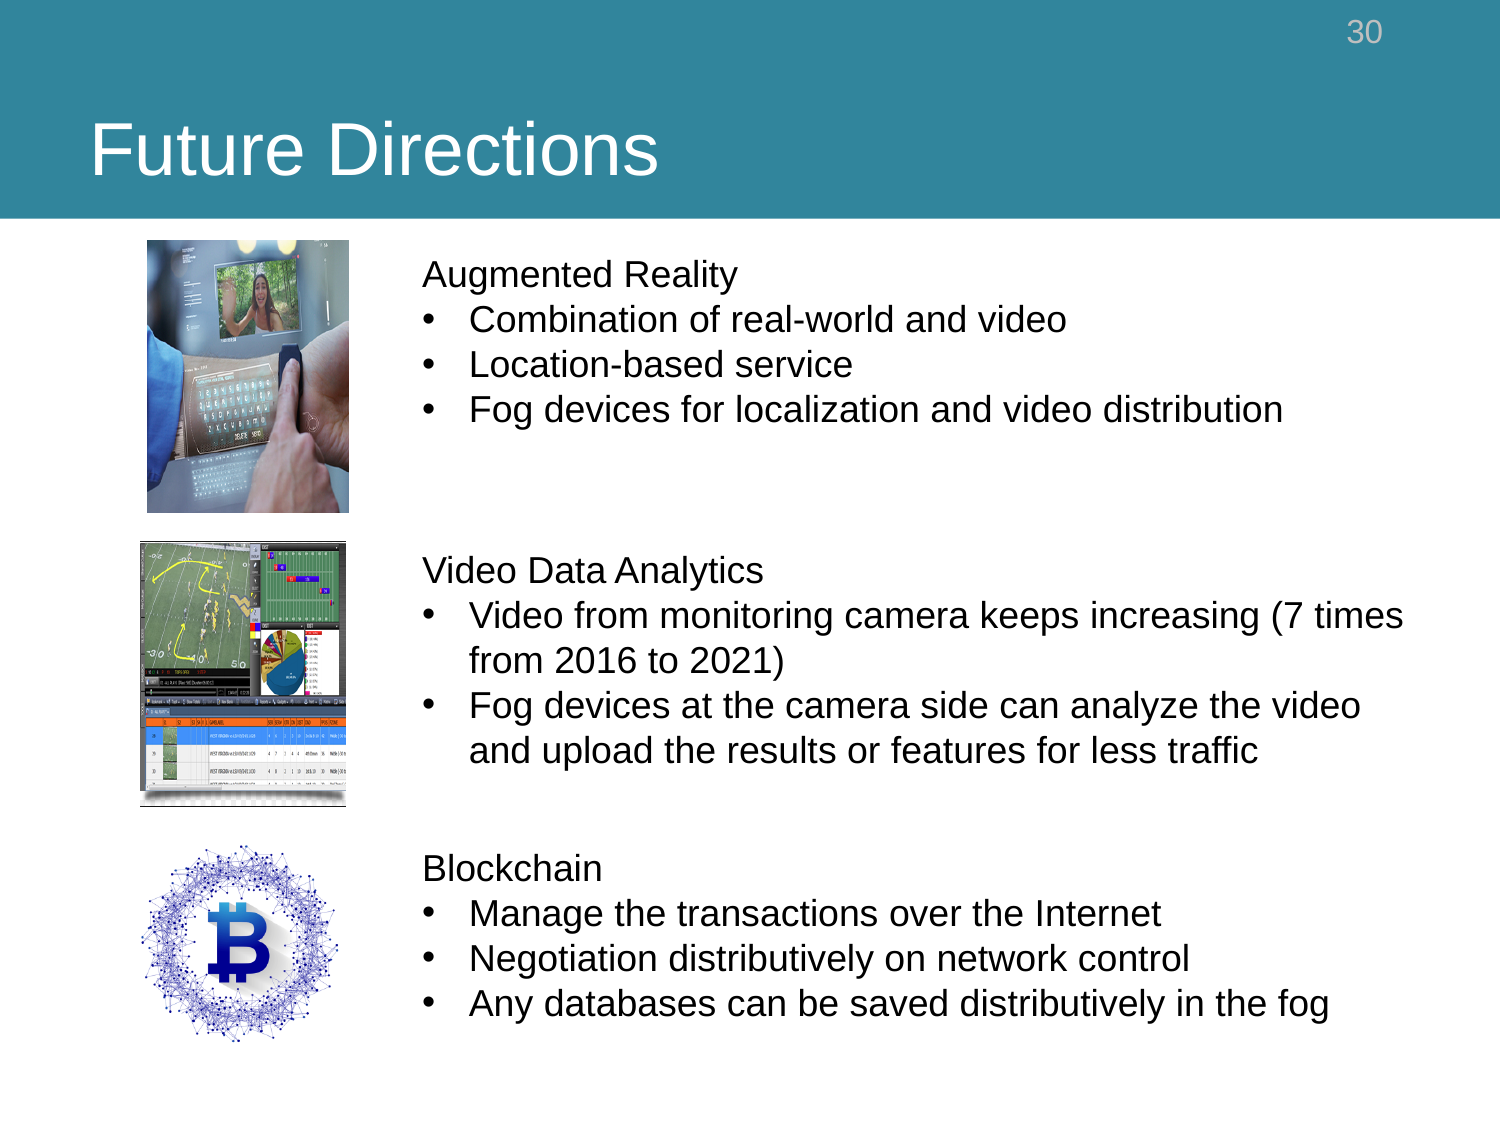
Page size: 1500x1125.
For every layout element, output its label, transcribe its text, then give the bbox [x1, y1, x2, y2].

slide_number 30 [995, 0, 1399, 60]
picture [147, 240, 349, 513]
text_box Video Data Analytics Video from monitoring camera keeps increasing (7 times from 2016 to 2021) Fog devices at the camera side can analyze the video and upload the results or features for less traffic [407, 538, 1424, 779]
text_box Blockchain Manage the transactions over the Internet Negotiation distributively on network control Any databases can be saved distributively in the fog [407, 836, 1424, 1032]
title Future Directions [74, 0, 1397, 199]
picture [140, 541, 346, 807]
text_box Augmented Reality Combination of real-world and video Location-based service Fog devices for localization and video distribution [407, 243, 1424, 438]
picture [133, 837, 346, 1050]
